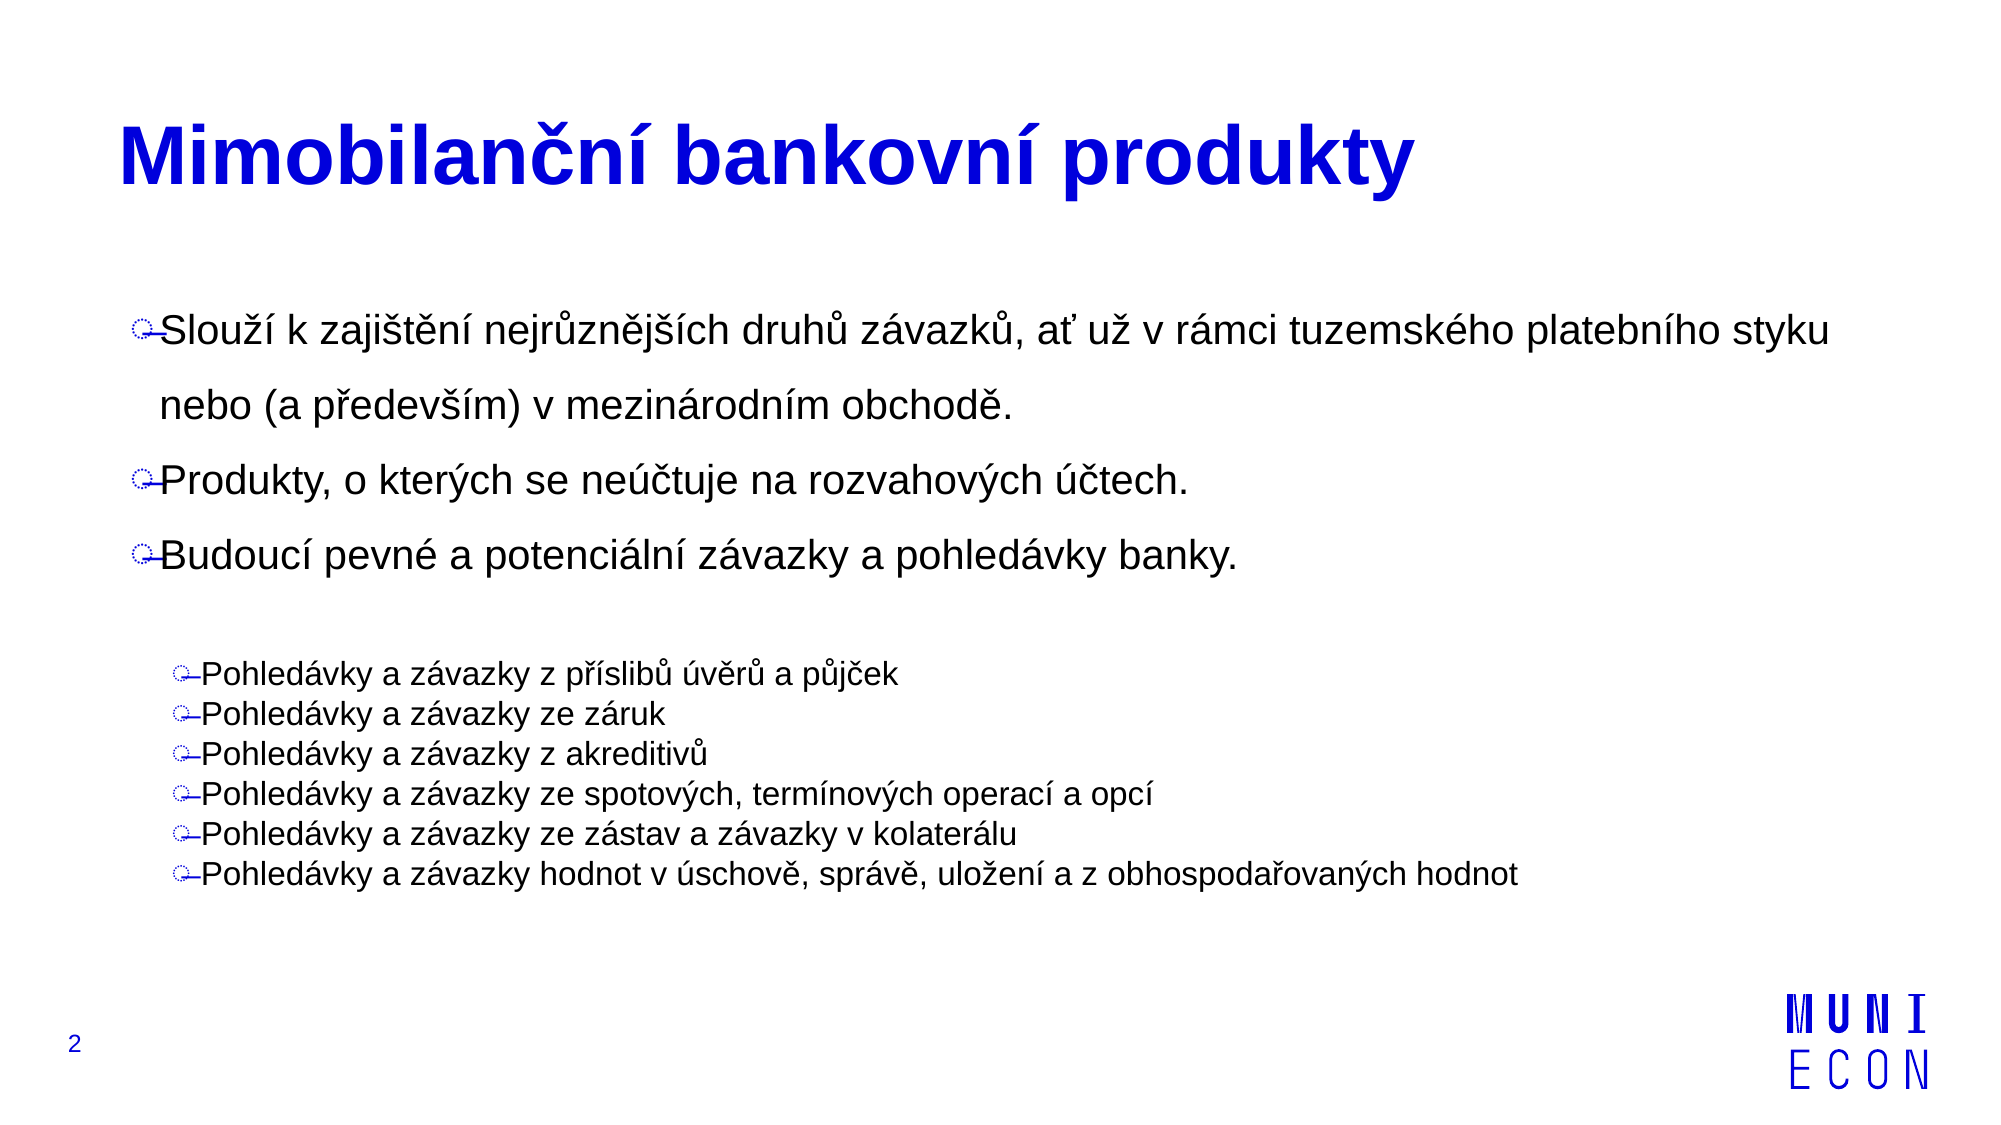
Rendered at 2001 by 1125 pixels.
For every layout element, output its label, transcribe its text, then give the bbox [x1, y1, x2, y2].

list Slouží k zajištění nejrůznějších druhů závazků, ať už v rámci tuzemského platebního styku nebo (a především) v mezinárodním obchodě. Produkty, o kterých se neúčtuje na rozvahových účtech. Budoucí pevné a potenciální závazky a pohledávky banky. Pohledávky a závazky z příslibů úvěrů a půjček Pohledávky a závazky ze záruk Pohledávky a závazky z akreditivů Pohledávky a závazky ze spotových, termínových operací a opcí Pohledávky a závazky ze zástav a závazky v kolaterálu Pohledávky a závazky hodnot v úschově, správě, uložení a z obhospodařovaných hodnot [118, 277, 1883, 957]
slide_number 2 [67, 1021, 110, 1063]
title Mimobilanční bankovní produkty [118, 118, 1883, 193]
